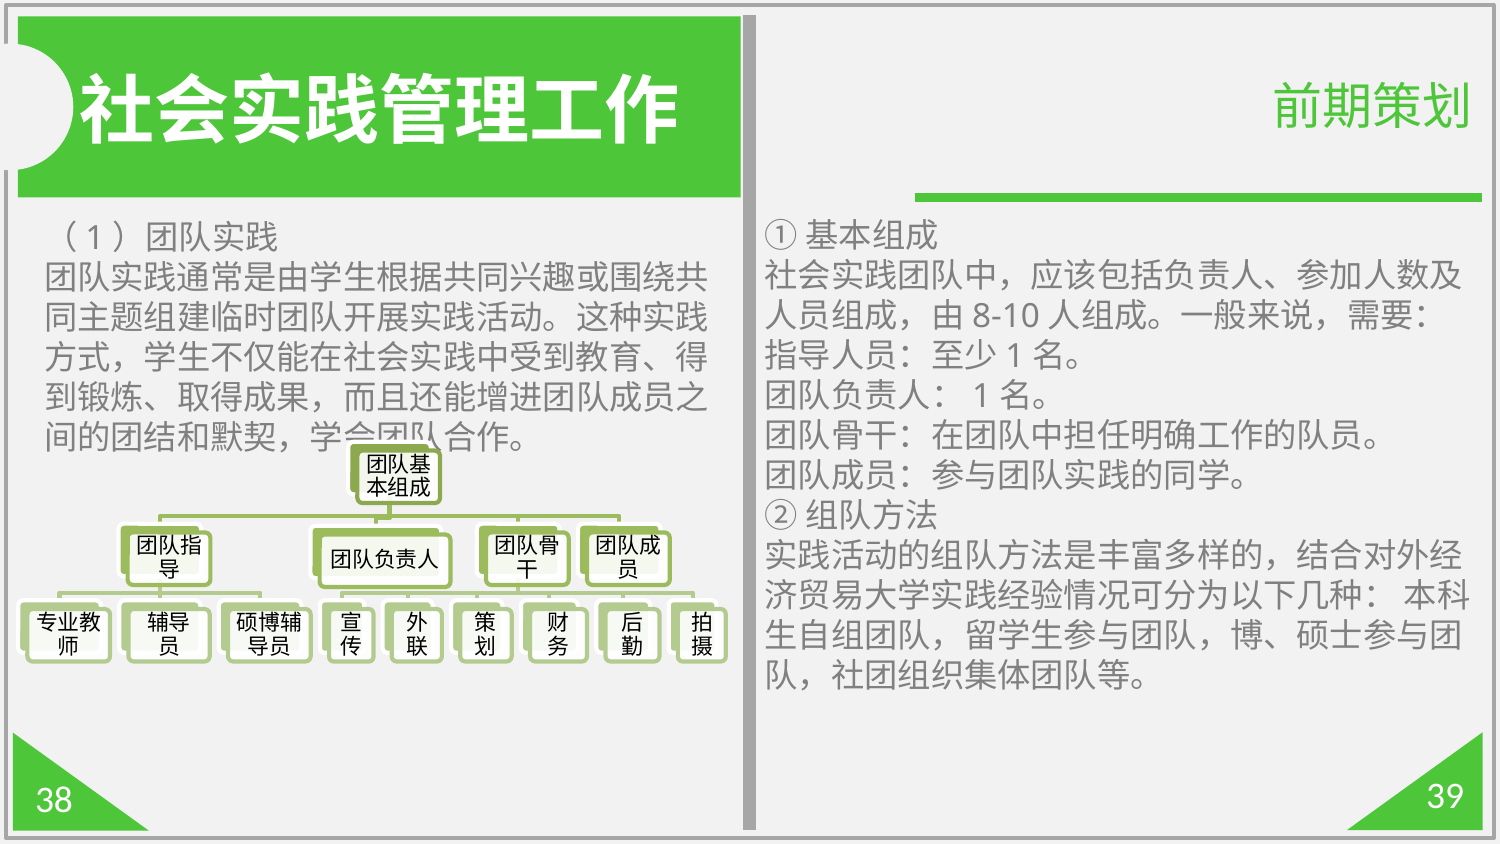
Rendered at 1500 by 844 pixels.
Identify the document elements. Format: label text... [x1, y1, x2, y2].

text_box ①基本组成 社会实践团队中，应该包括负责人、参加人数及人员组成，由8-10人组成。一般来说，需要： 指导人员：至少1名。 团队负责人：1名。 团队骨干：在团队中担任明确工作的队员。 团队成员：参与团队实践的同学。 ②组队方法 实践活动的组队方法是丰富多样的，结合对外经济贸易大学实践经验情况可分为以下几种： 本科生自组团队，留学生参与团队，博、硕士参与团队，社团组织集体团队等。 [749, 207, 1500, 701]
text_box [16, 14, 743, 200]
text_box 39 [1411, 763, 1500, 824]
text_box 前期策划 [1257, 67, 1500, 207]
text_box 社会实践管理工作 [64, 55, 727, 251]
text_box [17, 264, 727, 844]
text_box [1436, 730, 1485, 763]
text_box [1344, 781, 1485, 833]
text_box [0, 41, 64, 173]
text_box （1）团队实践 团队实践通常是由学生根据共同兴趣或围绕共同主题组建临时团队开展实践活动。这种实践方式，学生不仅能在社会实践中受到教育、得到锻炼、取得成果，而且还能增进团队成员之间的团结和默契，学会团队合作。 [29, 209, 749, 649]
